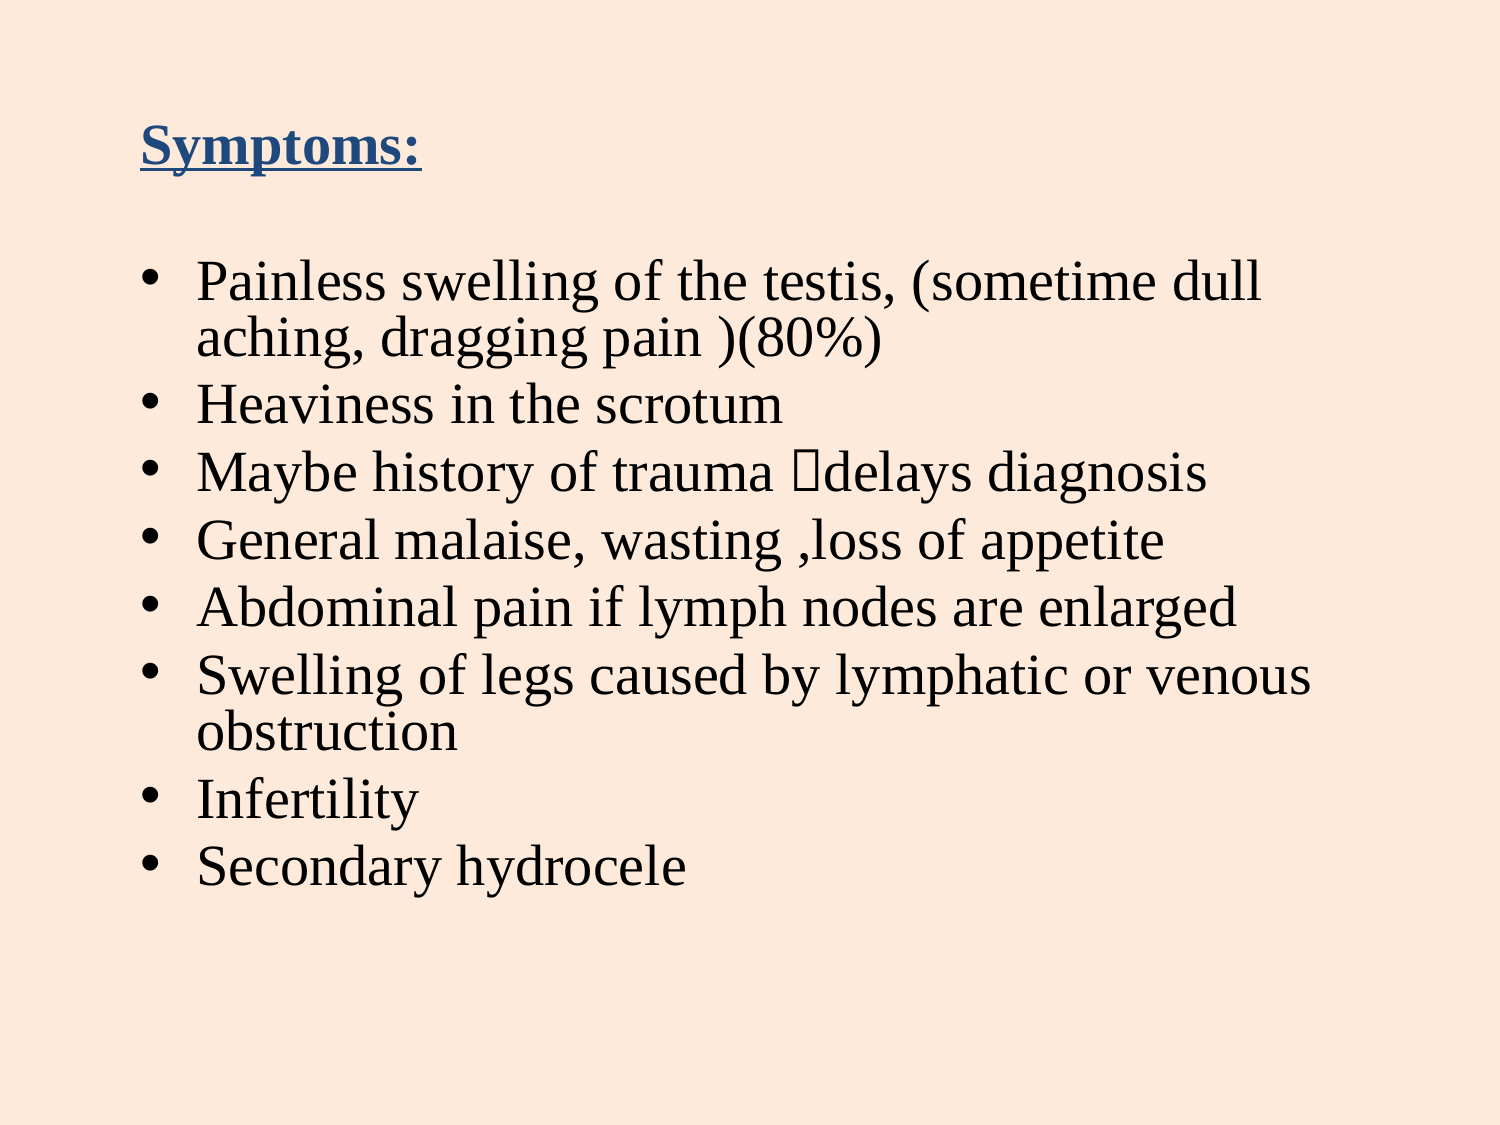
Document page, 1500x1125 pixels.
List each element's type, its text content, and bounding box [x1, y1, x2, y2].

list Symptoms: Painless swelling of the testis, (sometime dull aching, dragging pain )(80%) Heaviness in the scrotum Maybe history of trauma delays diagnosis General malaise, wasting ,loss of appetite Abdominal pain if lymph nodes are enlarged Swelling of legs caused by lymphatic or venous obstruction Infertility Secondary hydrocele [125, 112, 1388, 950]
